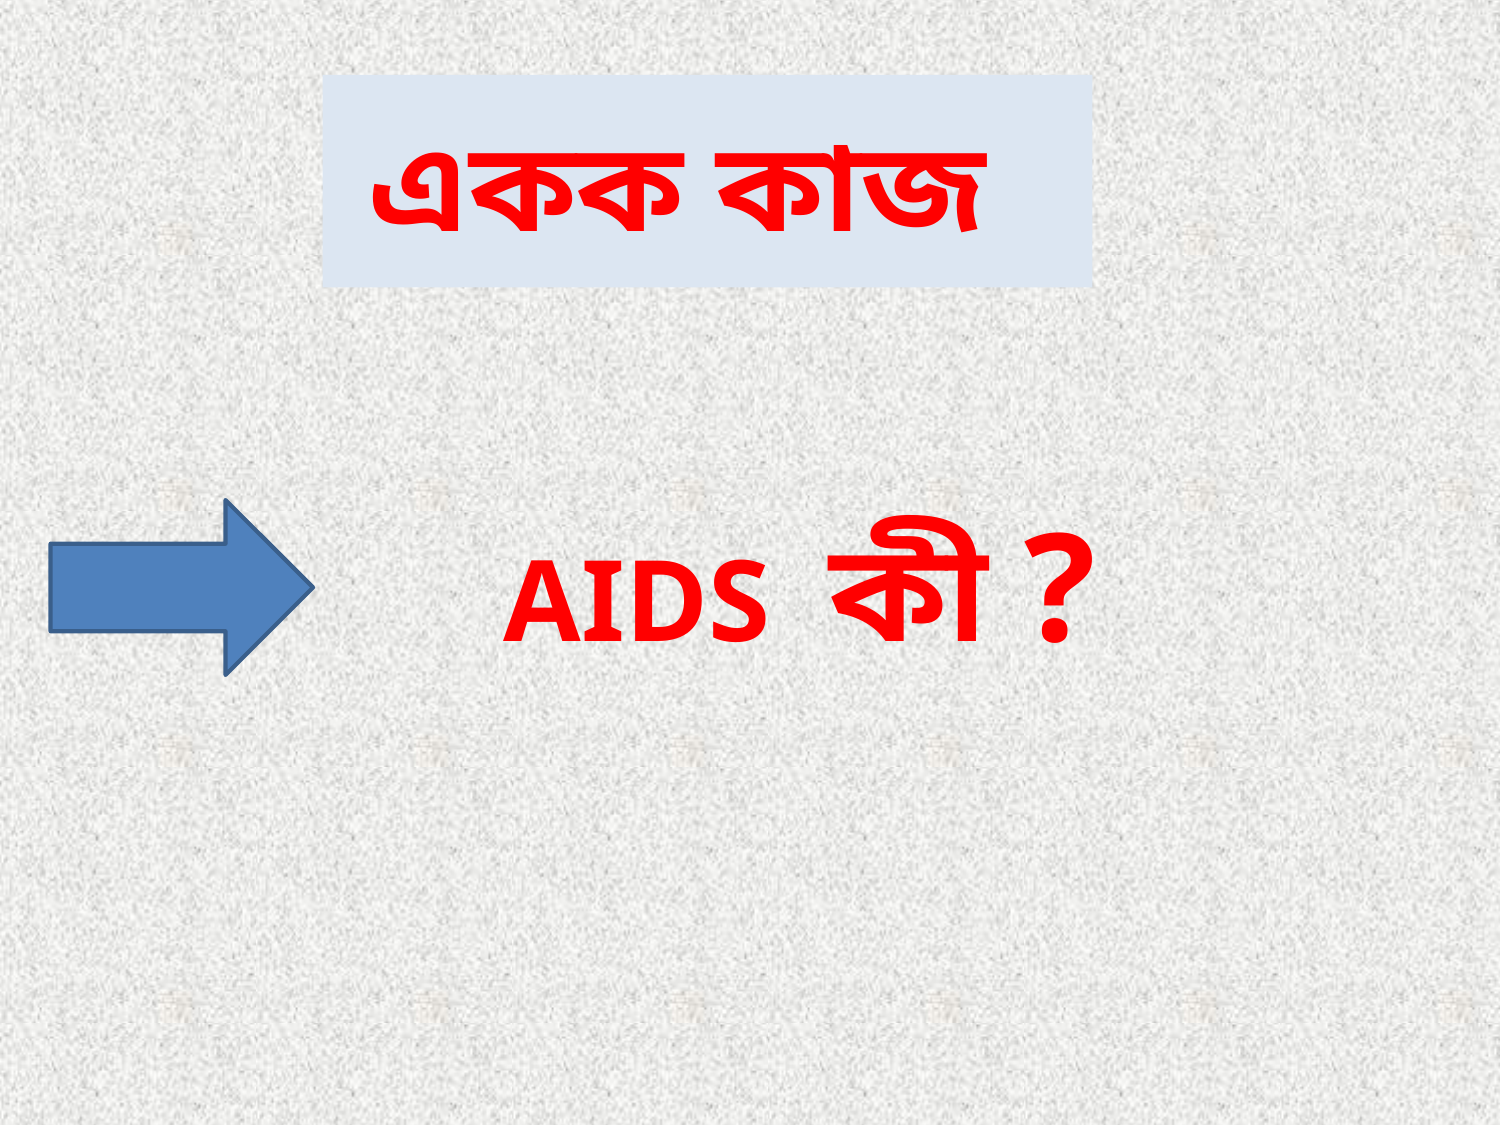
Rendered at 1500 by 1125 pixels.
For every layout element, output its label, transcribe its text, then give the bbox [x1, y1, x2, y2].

text_box একক কাজ [322, 74, 1093, 288]
text_box [48, 498, 316, 677]
picture [0, 0, 1500, 1125]
title AIDS কী ? [150, 375, 1450, 788]
